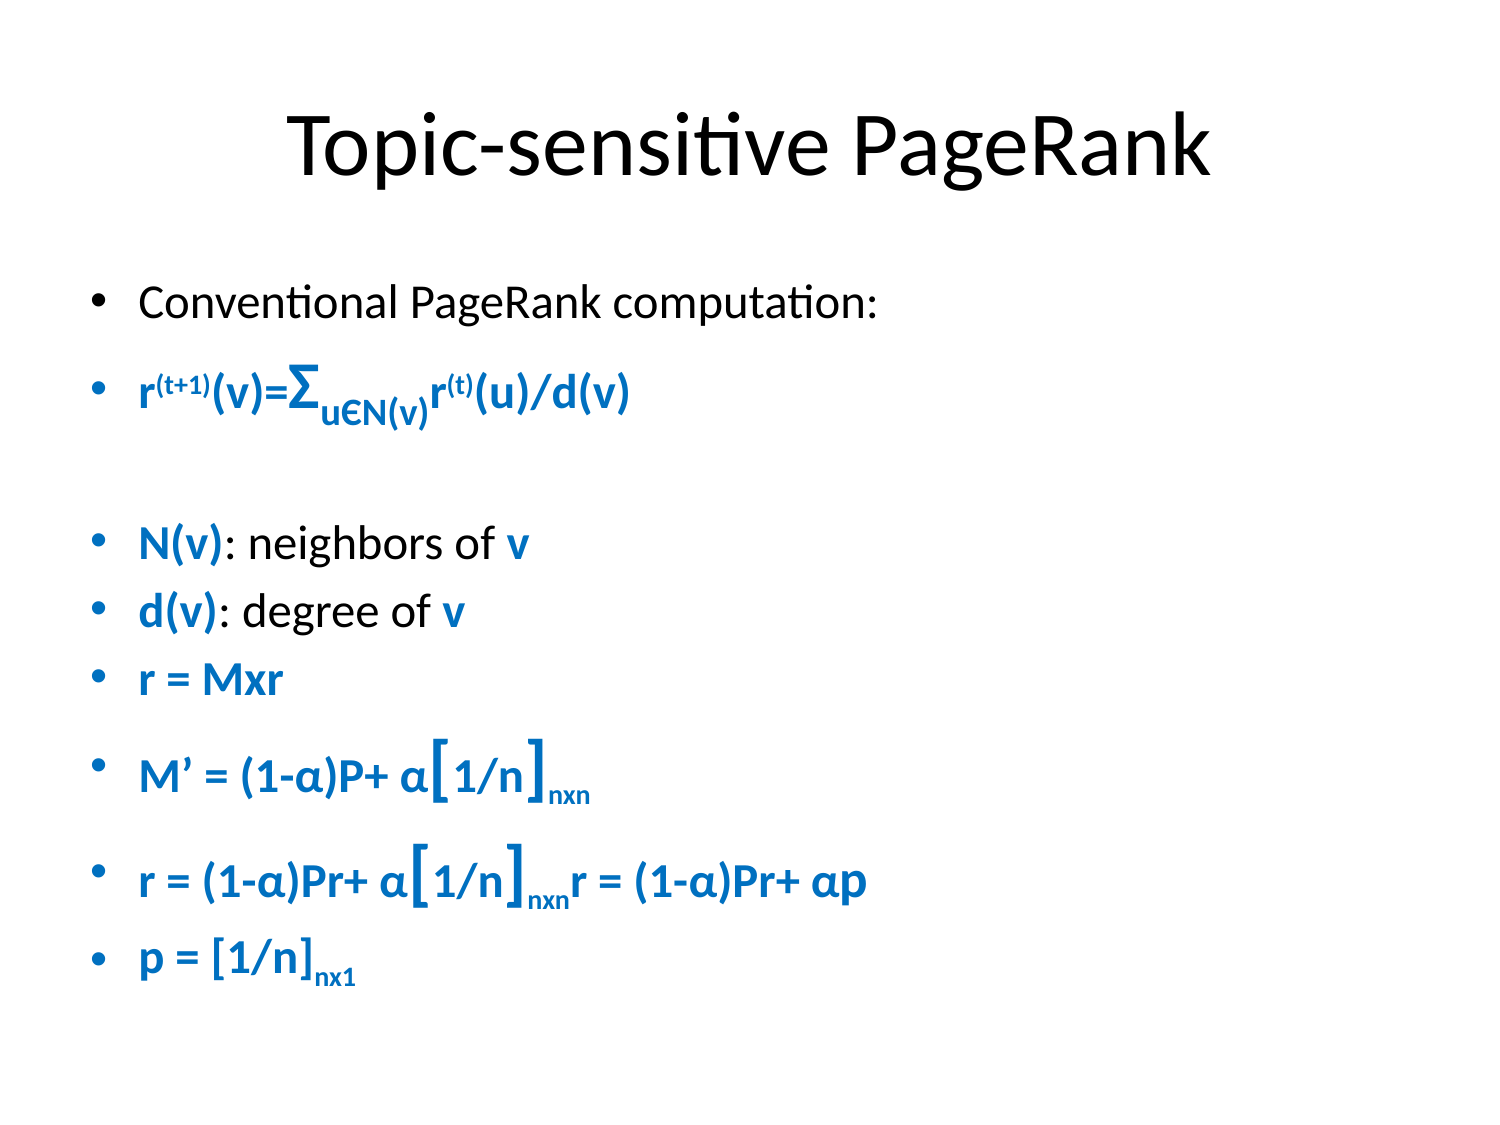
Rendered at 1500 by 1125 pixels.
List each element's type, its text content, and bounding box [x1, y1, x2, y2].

list Conventional PageRank computation: r(t+1)(v)=ΣuЄN(v)r(t)(u)/d(v) N(v): neighbors of v d(v): degree of v r = Mxr M’ = (1-α)P+ α[1/n]nxn r = (1-α)Pr+ α[1/n]nxnr = (1-α)Pr+ αp p = [1/n]nx1 [74, 262, 1426, 1006]
title Topic-sensitive PageRank [74, 44, 1426, 233]
